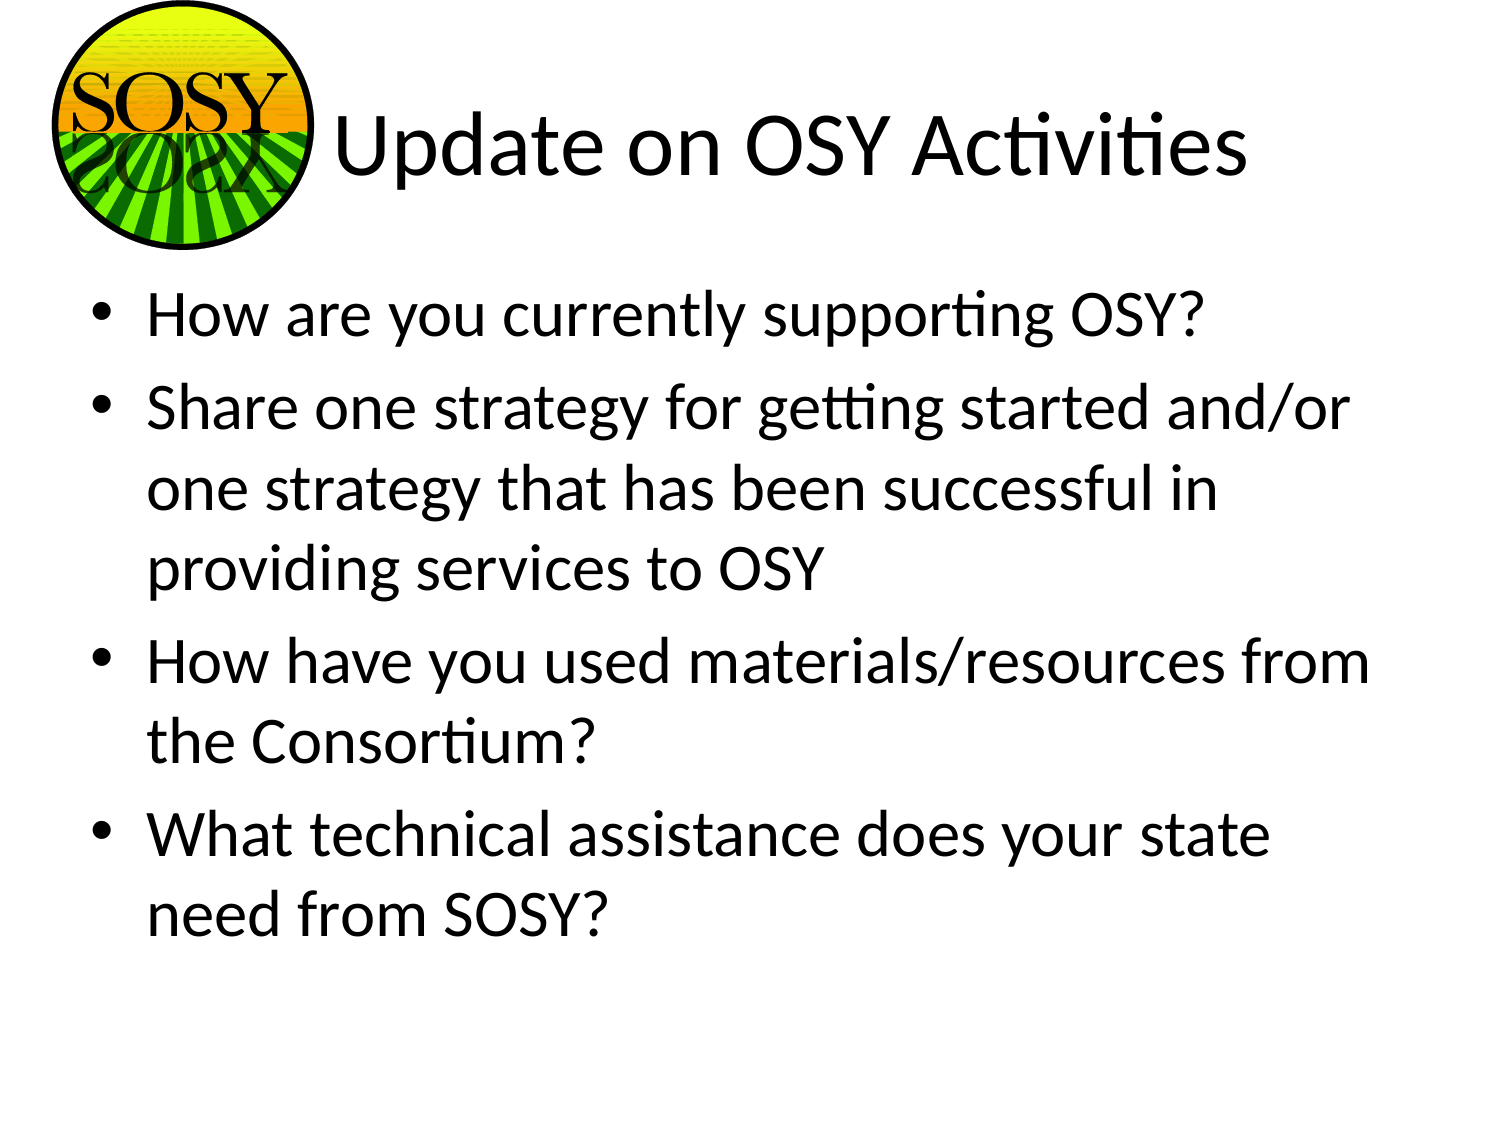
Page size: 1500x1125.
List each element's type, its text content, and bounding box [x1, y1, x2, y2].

list How are you currently supporting OSY? Share one strategy for getting started and/or one strategy that has been successful in providing services to OSY How have you used materials/resources from the Consortium? What technical assistance does your state need from SOSY? [75, 262, 1425, 1005]
picture [51, 0, 315, 251]
title Update on OSY Activities [318, 45, 1425, 233]
